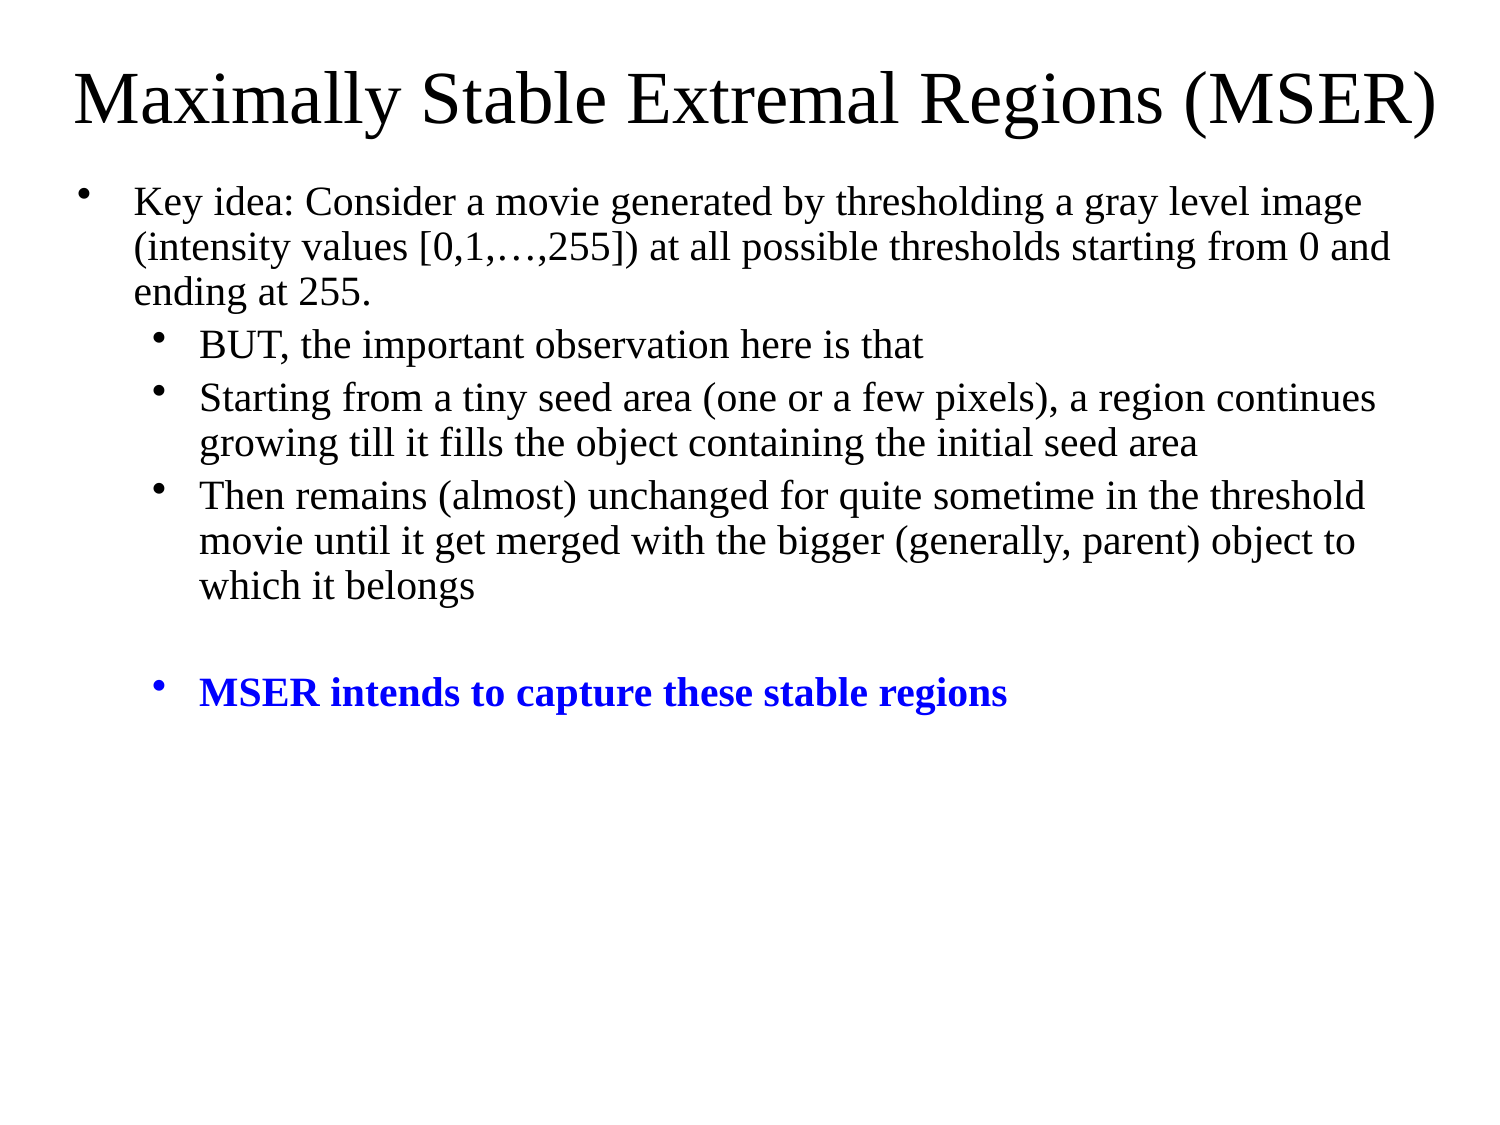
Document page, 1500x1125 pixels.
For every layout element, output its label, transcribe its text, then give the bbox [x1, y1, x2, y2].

text_box Maximally Stable Extremal Regions (MSER) [49, 29, 1463, 159]
text_box Key idea: Consider a movie generated by thresholding a gray level image (intensity values [0,1,…,255]) at all possible thresholds starting from 0 and ending at 255. BUT, the important observation here is that Starting from a tiny seed area (one or a few pixels), a region continues growing till it fills the object containing the initial seed area Then remains (almost) unchanged for quite sometime in the threshold movie until it get merged with the bigger (generally, parent) object to which it belongs MSER intends to capture these stable regions [62, 171, 1413, 675]
